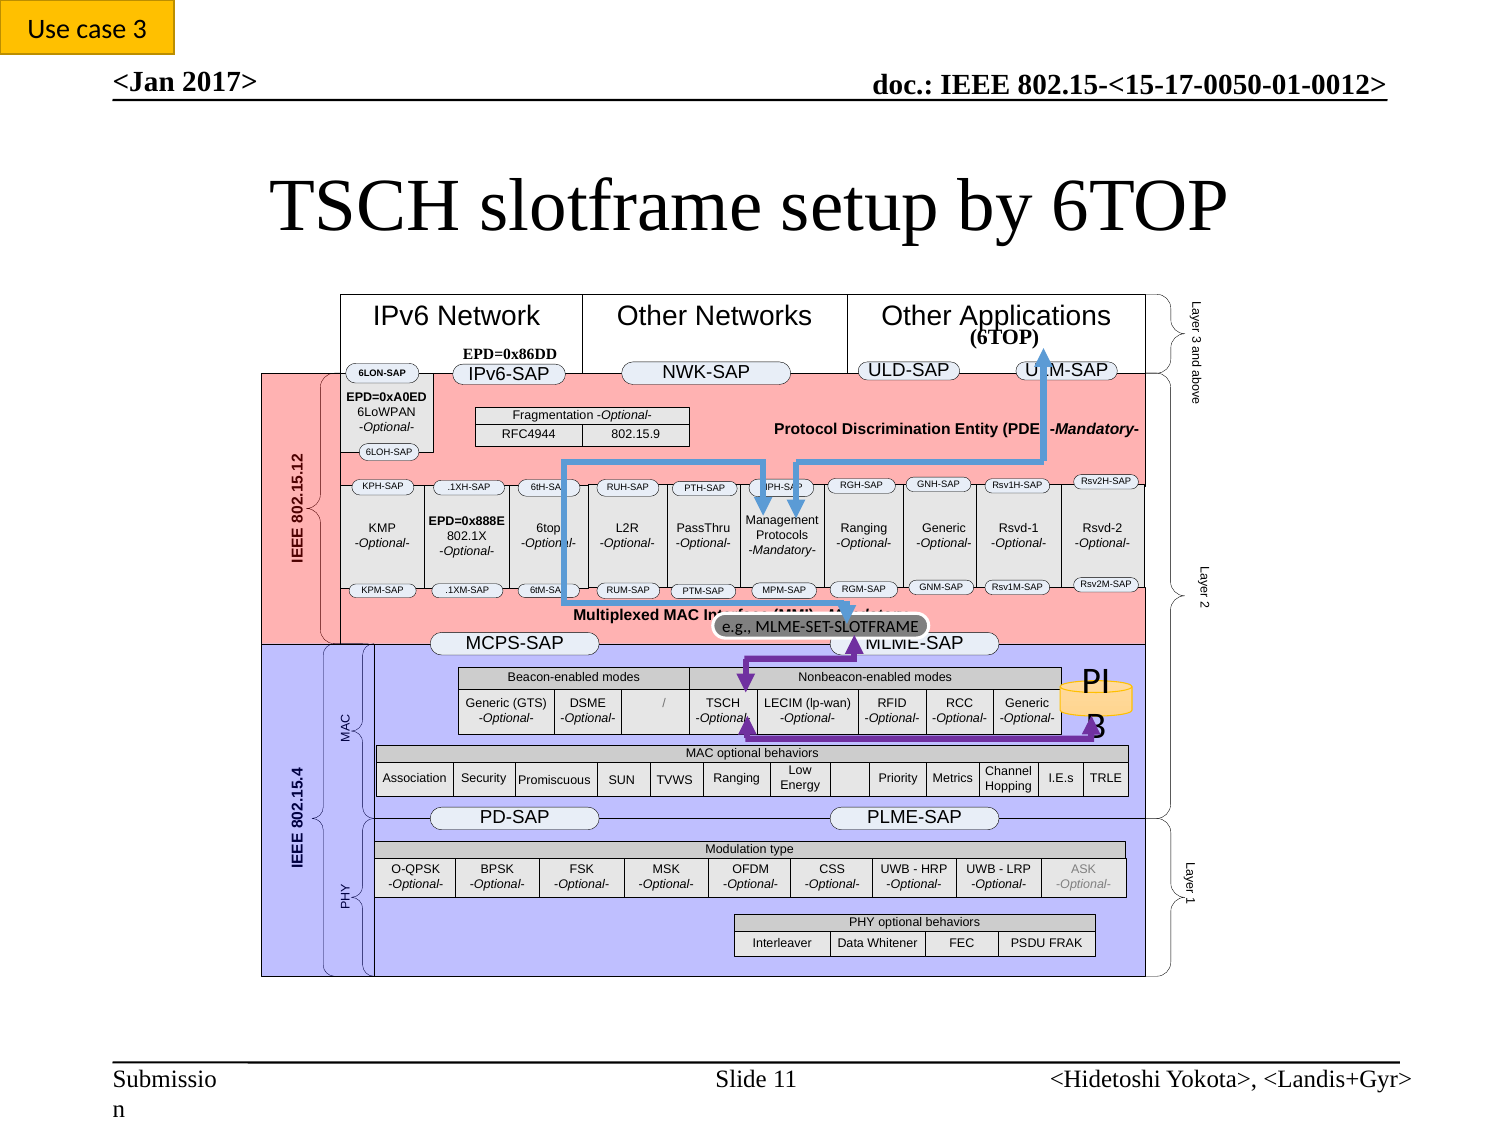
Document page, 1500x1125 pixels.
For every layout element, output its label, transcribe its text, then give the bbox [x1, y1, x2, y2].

picture [259, 292, 1216, 979]
footer <Hidetoshi Yokota>, <Landis+Gyr> [900, 1062, 1413, 1093]
text_box Use case 3 [0, 0, 175, 54]
title TSCH slotframe setup by 6TOP [112, 112, 1388, 288]
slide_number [112, 62, 375, 98]
slide_number Slide 11 [712, 1062, 800, 1093]
